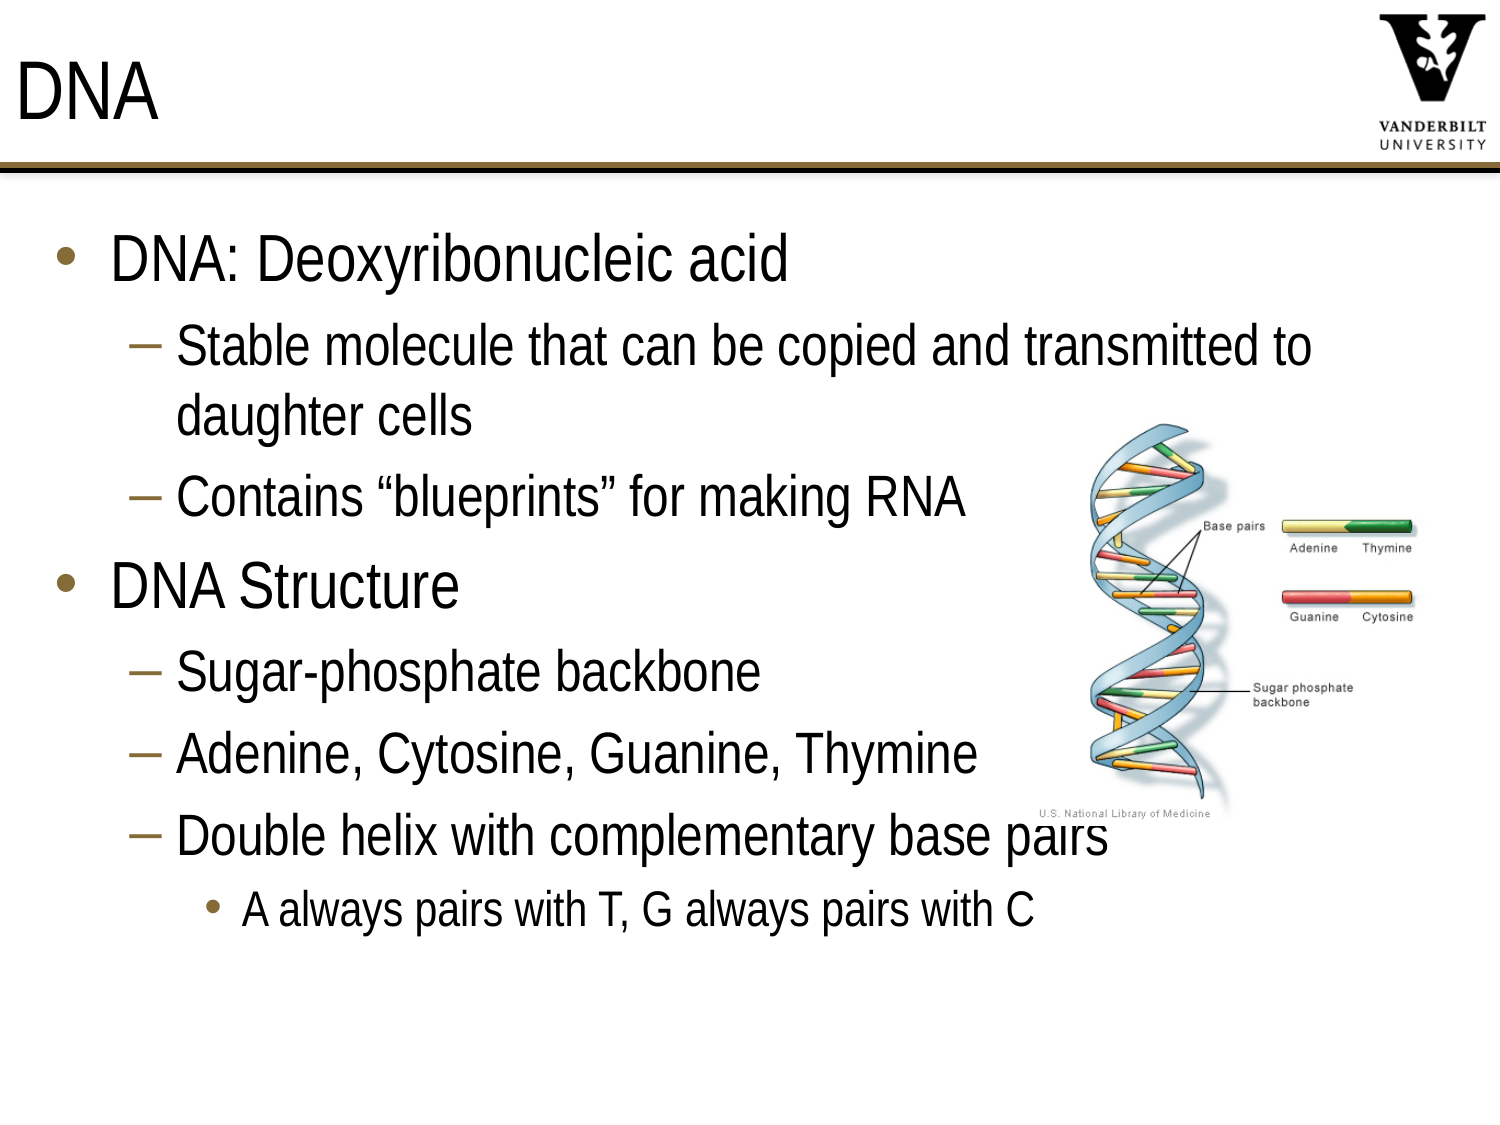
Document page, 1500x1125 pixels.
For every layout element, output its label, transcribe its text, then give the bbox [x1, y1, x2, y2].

picture [1028, 387, 1467, 826]
list DNA: Deoxyribonucleic acid Stable molecule that can be copied and transmitted to daughter cells Contains “blueprints” for making RNA DNA Structure Sugar-phosphate backbone Adenine, Cytosine, Guanine, Thymine Double helix with complementary base pairs A always pairs with T, G always pairs with C [39, 207, 1465, 1078]
title DNA [0, 0, 1500, 175]
